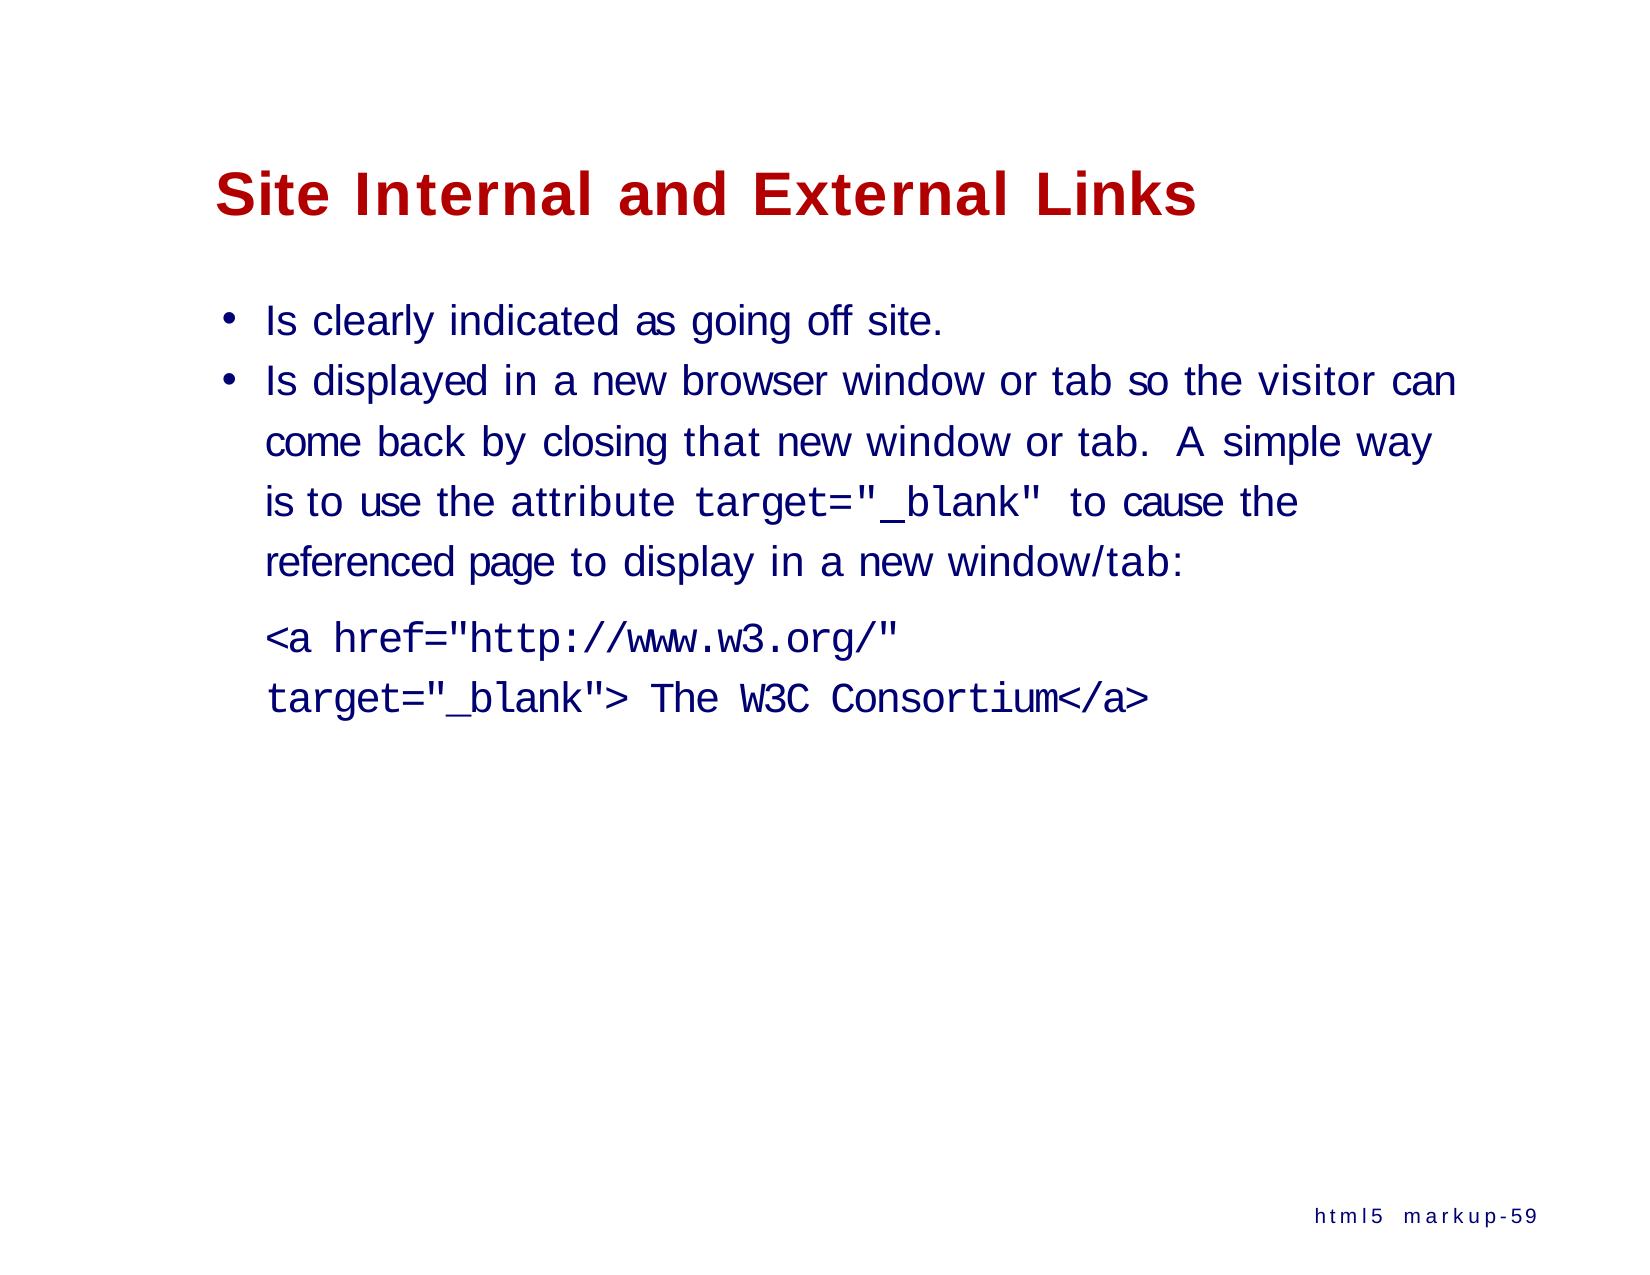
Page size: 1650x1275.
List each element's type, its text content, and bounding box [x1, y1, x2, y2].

title Site Internal and External Links [113, 67, 1537, 315]
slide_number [1165, 1181, 1537, 1250]
text_box Is clearly indicated as going off site. Is displayed in a new browser window or tab so the visitor can come back by closing that new window or tab. A simple way is to use the attribute target=" blank" to cause the referenced page to display in a new window/tab: <a href="http://www.w3.org/" target="_blank"> The W3C Consortium</a> [219, 283, 1465, 876]
